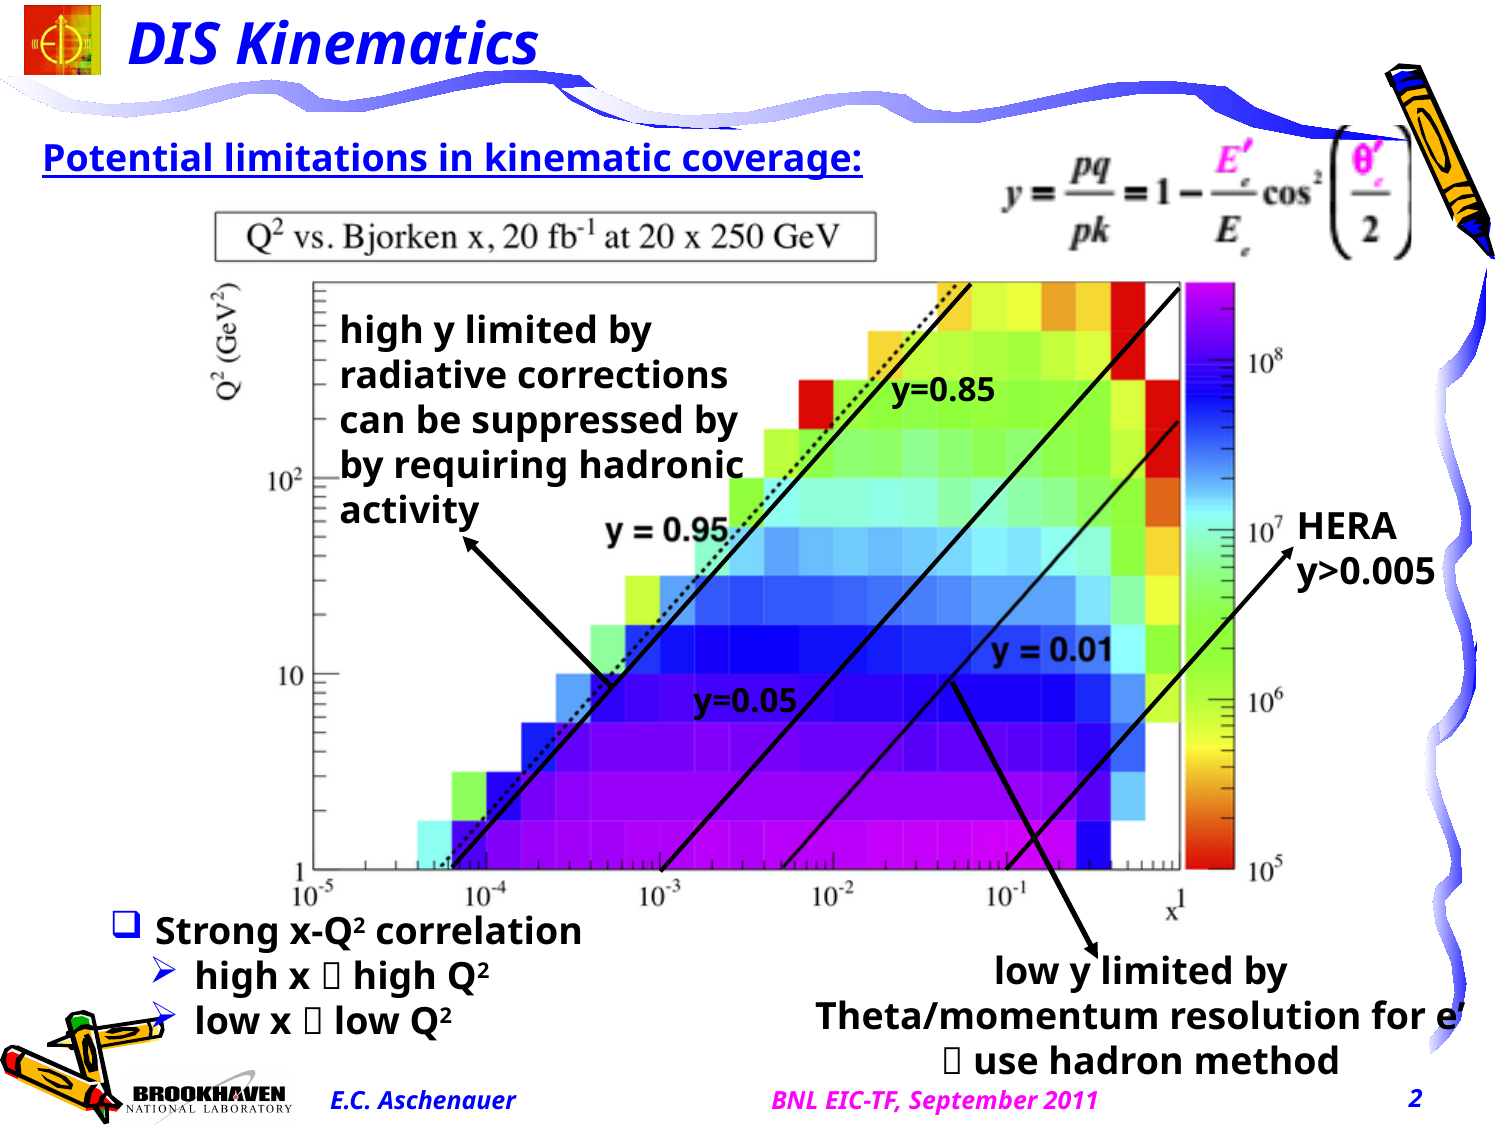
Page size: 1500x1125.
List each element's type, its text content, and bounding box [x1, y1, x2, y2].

title DIS Kinematics [112, 3, 1500, 84]
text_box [886, 747, 1164, 894]
text_box Potential limitations in kinematic coverage: [27, 127, 879, 187]
slide_number 2 [1349, 1090, 1438, 1117]
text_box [988, 563, 1312, 852]
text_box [461, 536, 614, 688]
picture [126, 1070, 292, 1125]
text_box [994, 124, 1412, 261]
picture [24, 5, 101, 75]
footer BNL EIC-TF, September 2011 [533, 1076, 1338, 1115]
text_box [187, 190, 1307, 932]
text_box low y limited by Theta/momentum resolution for e’  use hadron method [800, 940, 1482, 1090]
text_box HERA y>0.005 [1310, 494, 1452, 599]
slide_number E.C. Aschenauer [283, 1076, 532, 1123]
text_box Strong x-Q2 correlation high x  high Q2 low x  low Q2 [94, 899, 599, 1050]
